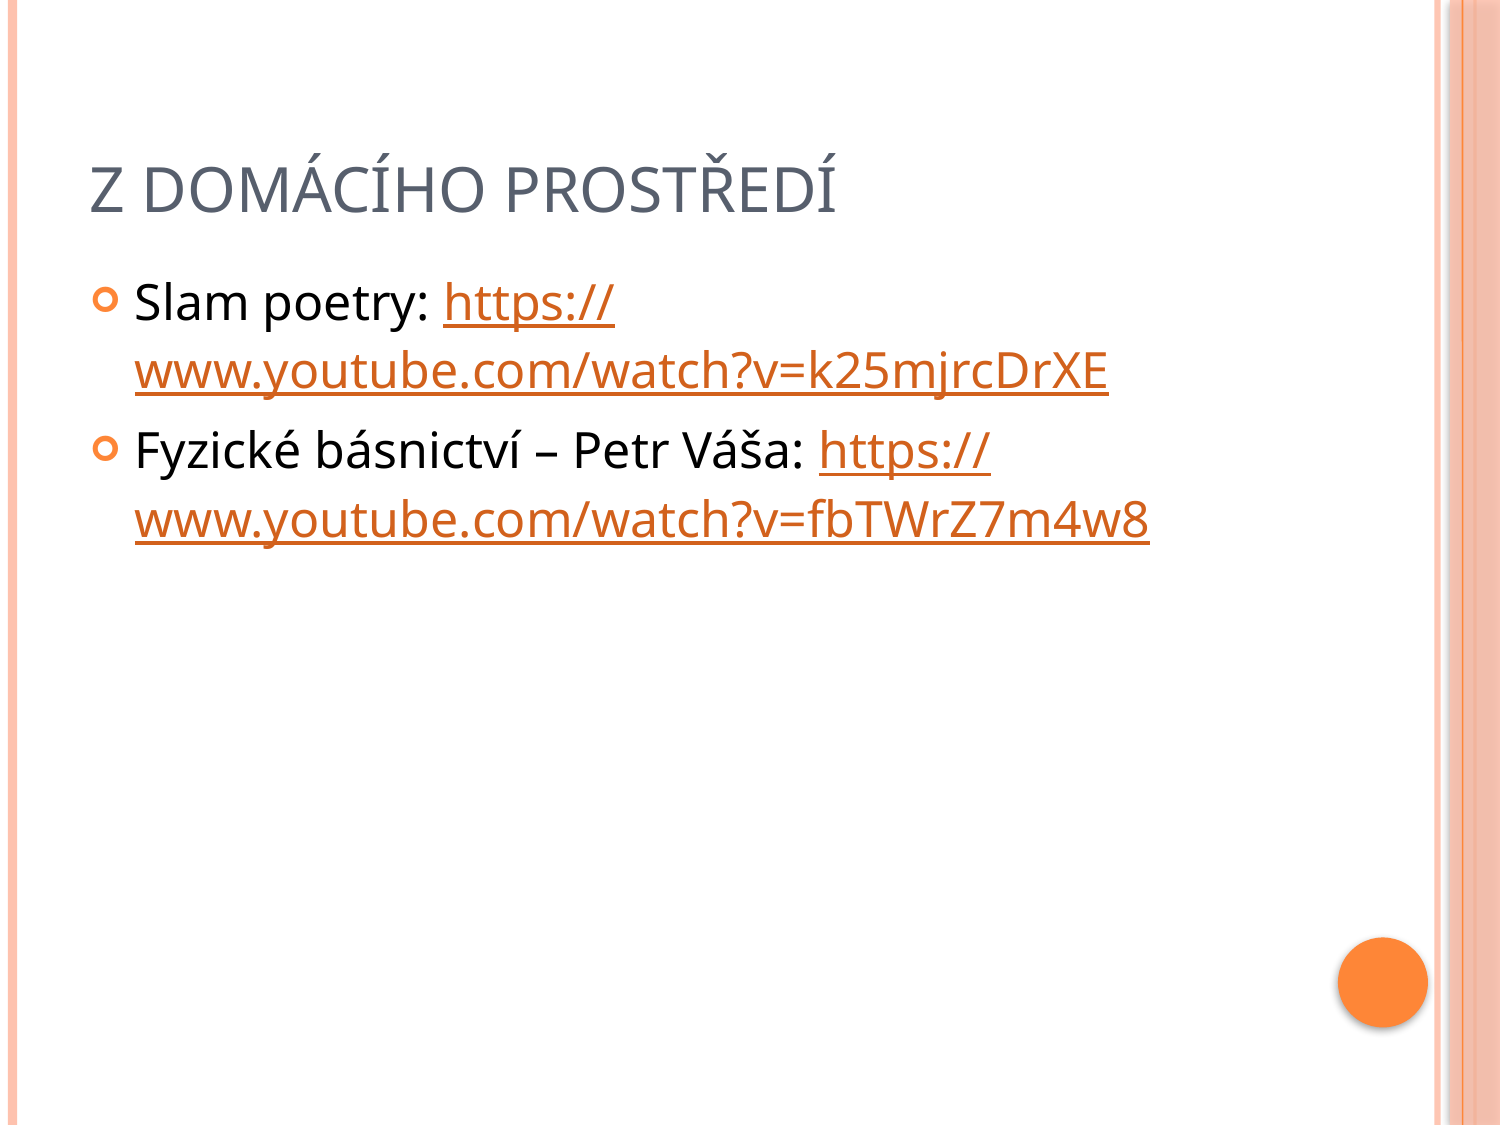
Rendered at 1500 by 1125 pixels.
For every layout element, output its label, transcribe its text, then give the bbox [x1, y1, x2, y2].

list Slam poetry: https://www.youtube.com/watch?v=k25mjrcDrXE Fyzické básnictví – Petr Váša: https://www.youtube.com/watch?v=fbTWrZ7m4w8 [75, 262, 1300, 1062]
title Z domácího prostředí [75, 45, 1300, 233]
